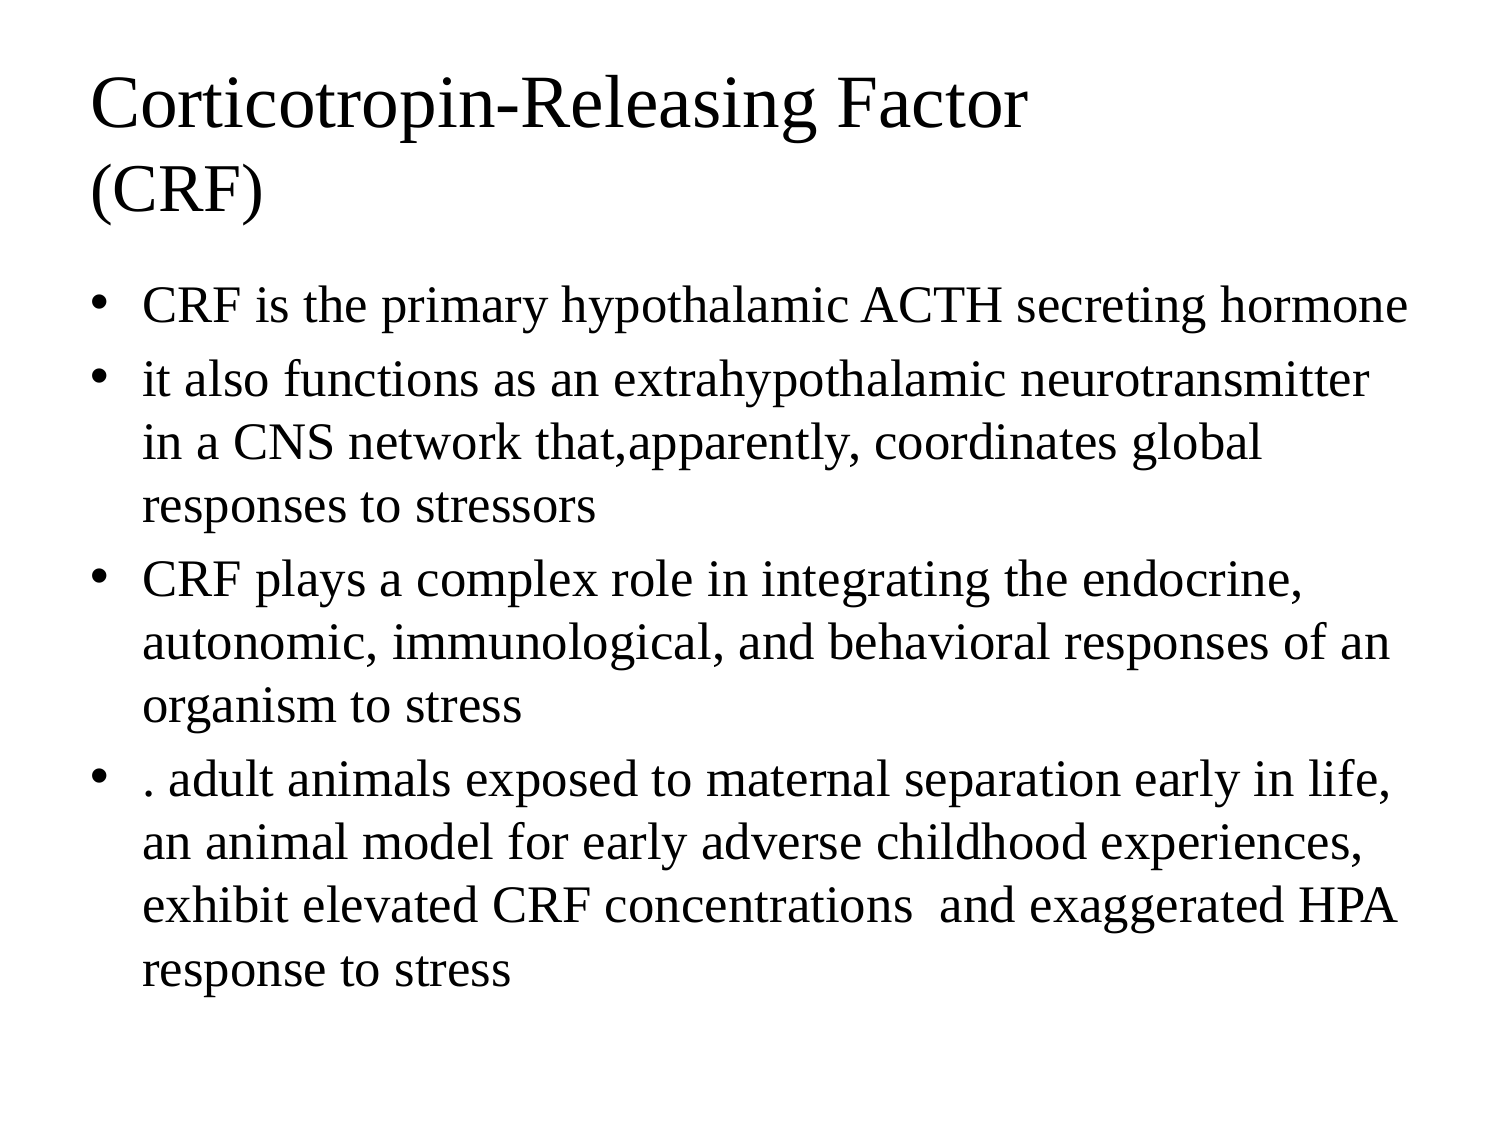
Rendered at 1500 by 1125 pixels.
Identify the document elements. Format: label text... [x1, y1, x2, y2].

title Corticotropin-Releasing Factor (CRF) [75, 45, 1425, 233]
list CRF is the primary hypothalamic ACTH secreting hormone it also functions as an extrahypothalamic neurotransmitter in a CNS network that,apparently, coordinates global responses to stressors CRF plays a complex role in integrating the endocrine, autonomic, immunological, and behavioral responses of an organism to stress . adult animals exposed to maternal separation early in life, an animal model for early adverse childhood experiences, exhibit elevated CRF concentrations and exaggerated HPA response to stress [75, 262, 1425, 1005]
